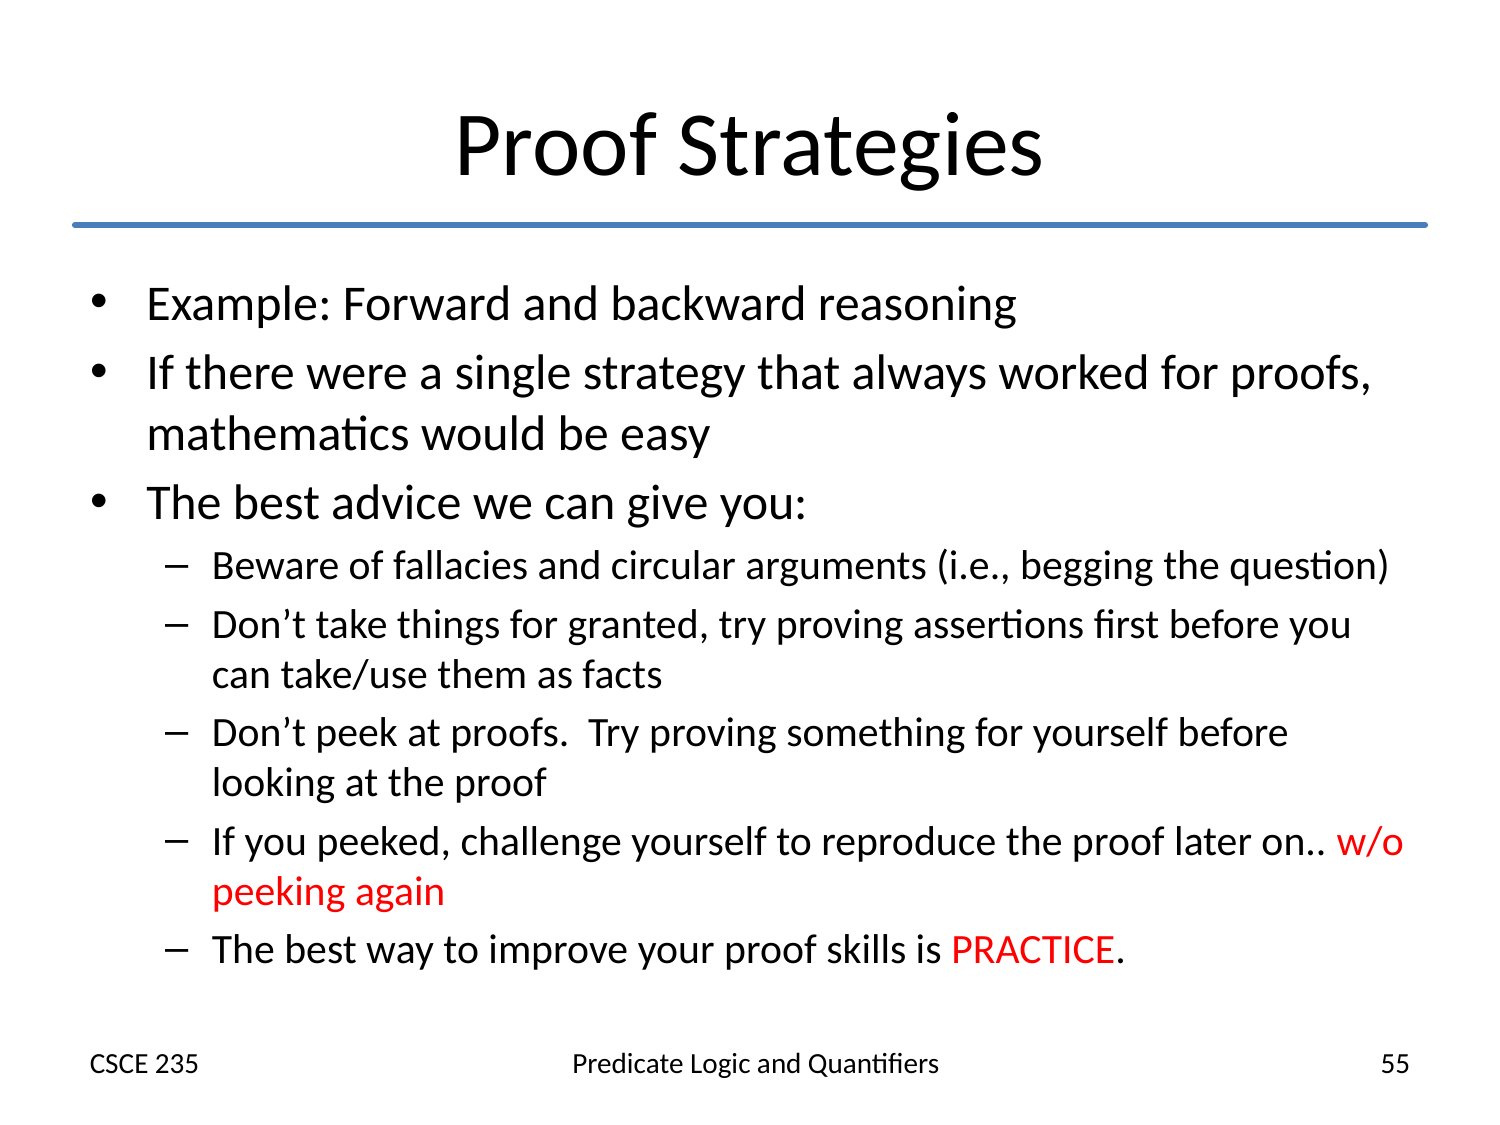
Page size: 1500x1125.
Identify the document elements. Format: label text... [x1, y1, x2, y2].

title Proof Strategies [75, 45, 1425, 233]
list Example: Forward and backward reasoning If there were a single strategy that always worked for proofs, mathematics would be easy The best advice we can give you: Beware of fallacies and circular arguments (i.e., begging the question) Don’t take things for granted, try proving assertions first before you can take/use them as facts Don’t peek at proofs. Try proving something for yourself before looking at the proof If you peeked, challenge yourself to reproduce the proof later on.. w/o peeking again The best way to improve your proof skills is PRACTICE. [75, 262, 1425, 1005]
